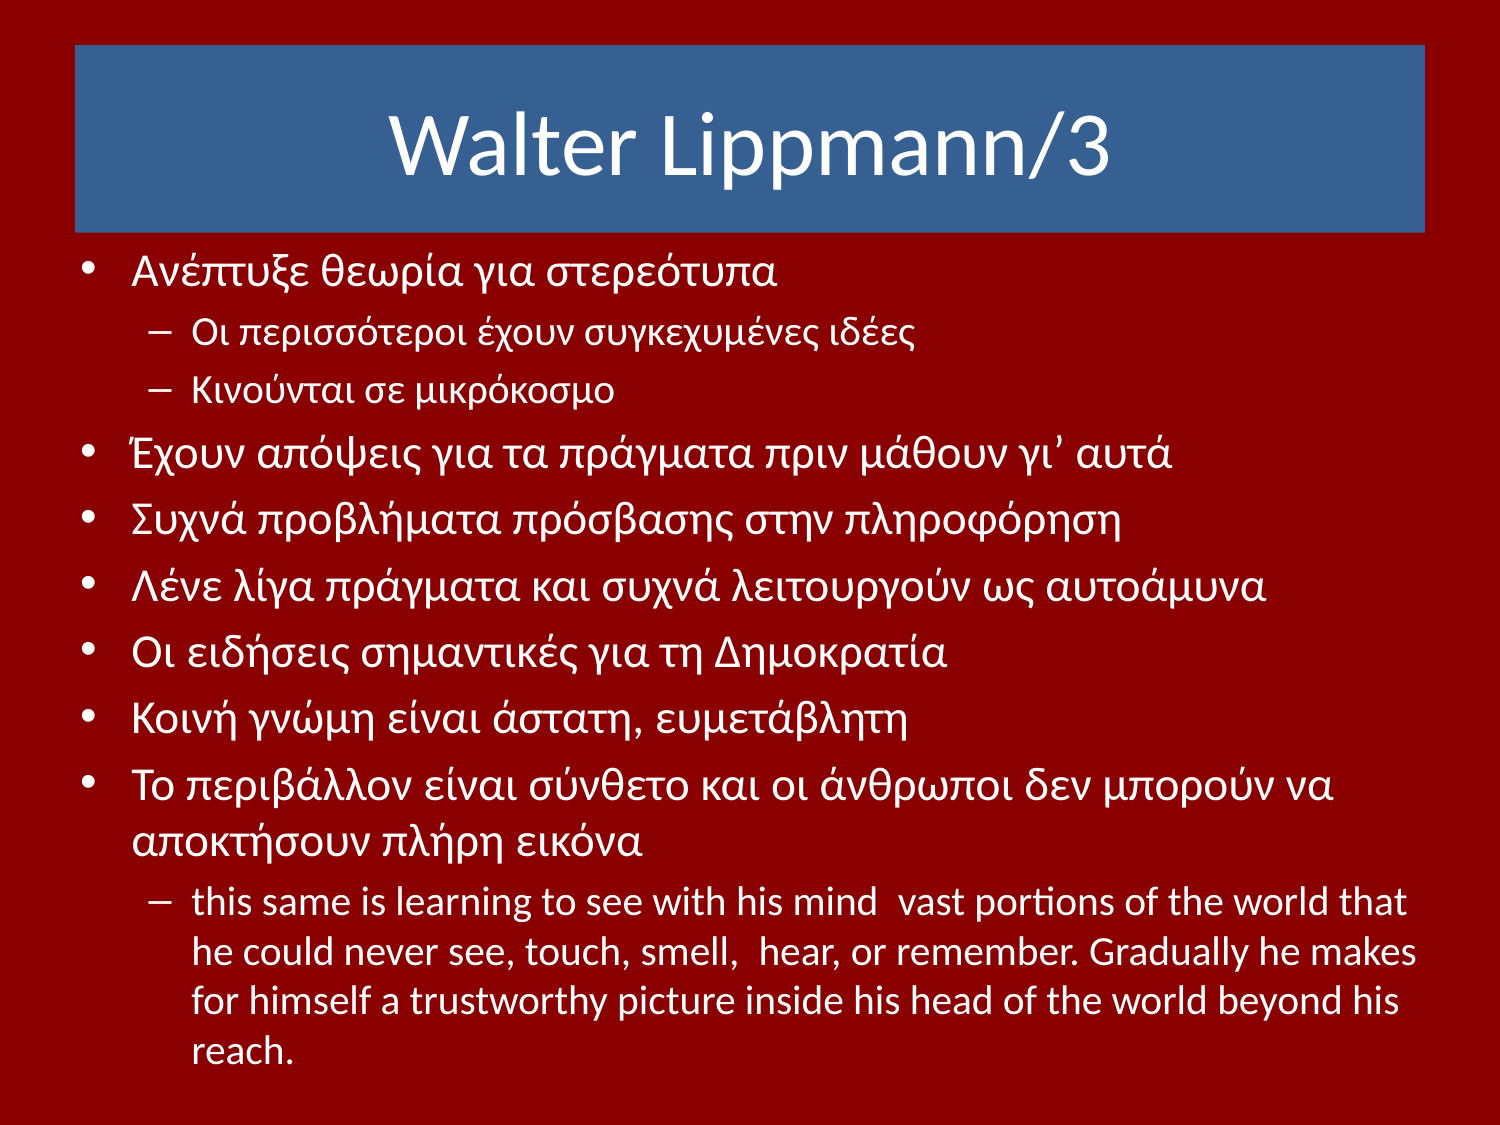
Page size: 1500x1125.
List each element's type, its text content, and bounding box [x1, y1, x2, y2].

title Walter Lippmann/3 [75, 45, 1425, 231]
list Ανέπτυξε θεωρία για στερεότυπα Οι περισσότεροι έχουν συγκεχυμένες ιδέες Κινούνται σε μικρόκοσμο Έχουν απόψεις για τα πράγματα πριν μάθουν γι’ αυτά Συχνά προβλήματα πρόσβασης στην πληροφόρηση Λένε λίγα πράγματα και συχνά λειτουργούν ως αυτοάμυνα Οι ειδήσεις σημαντικές για τη Δημοκρατία Κοινή γνώμη είναι άστατη, ευμετάβλητη Το περιβάλλον είναι σύνθετο και οι άνθρωποι δεν μπορούν να αποκτήσουν πλήρη εικόνα this same is learning to see with his mind vast portions of the world that he could never see, touch, smell, hear, or remember. Gradually he makes for himself a trustworthy picture inside his head of the world beyond his reach. [64, 231, 1447, 1083]
